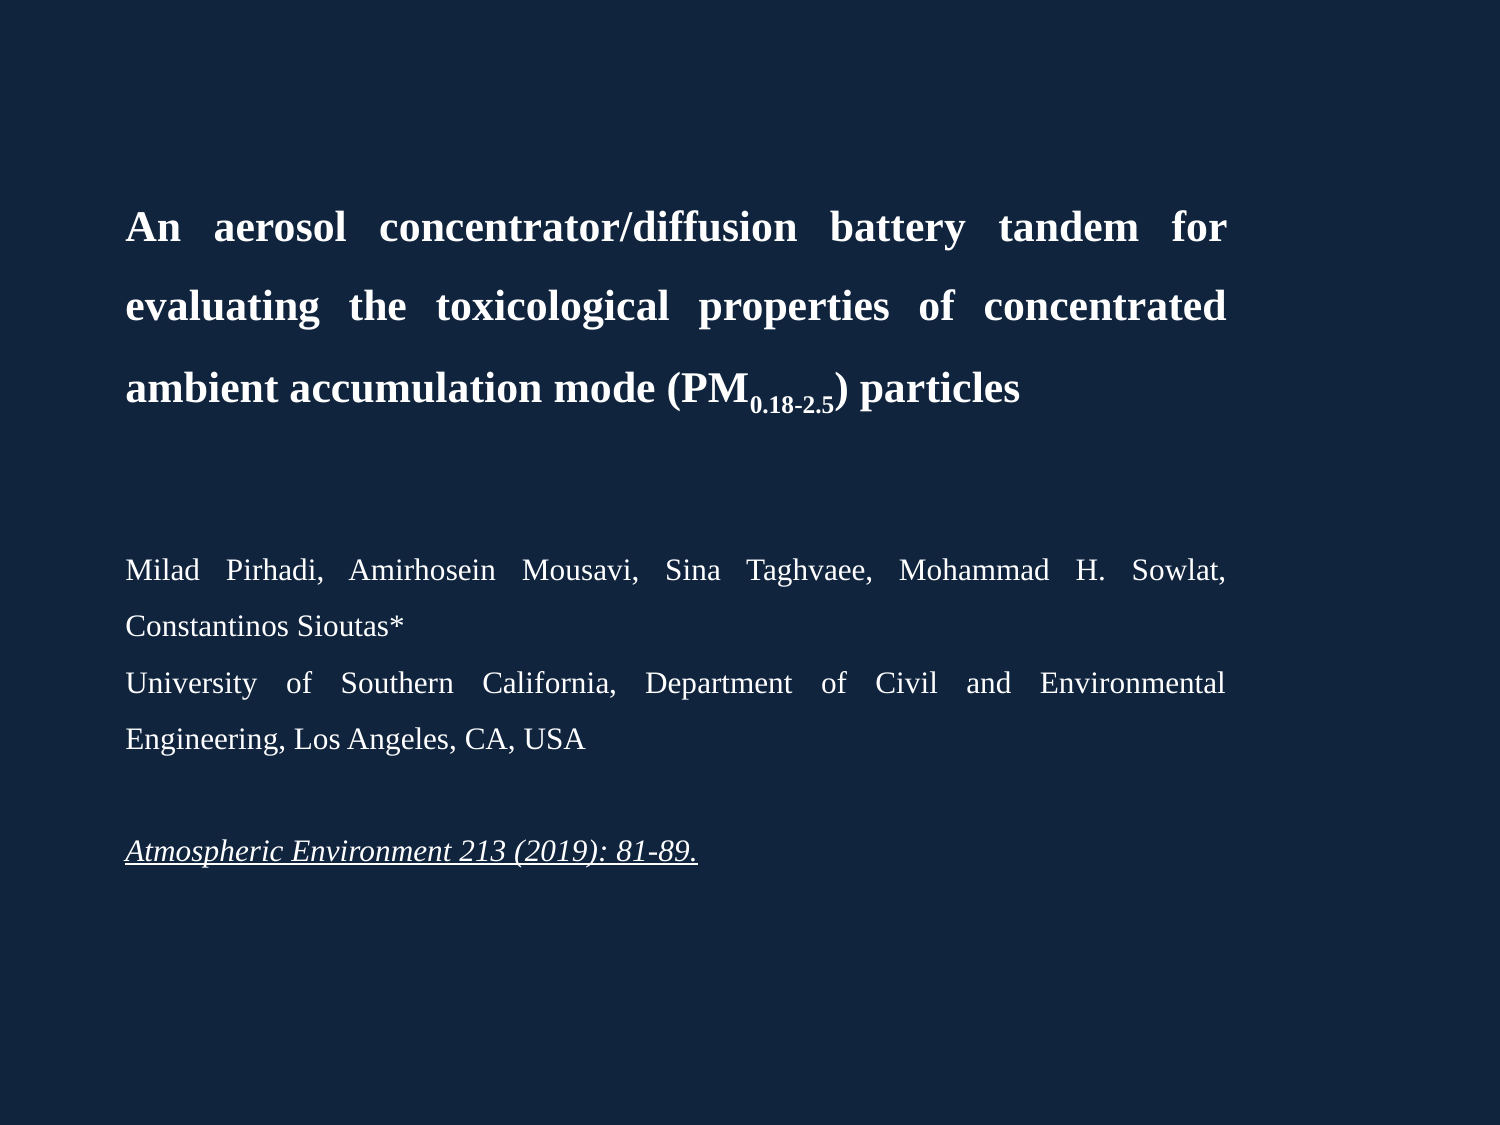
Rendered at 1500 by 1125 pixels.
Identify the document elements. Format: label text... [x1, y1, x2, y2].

text_box An aerosol concentrator/diffusion battery tandem for evaluating the toxicological properties of concentrated ambient accumulation mode (PM0.18-2.5) particles Milad Pirhadi, Amirhosein Mousavi, Sina Taghvaee, Mohammad H. Sowlat, Constantinos Sioutas* University of Southern California, Department of Civil and Environmental Engineering, Los Angeles, CA, USA Atmospheric Environment 213 (2019): 81-89. [110, 164, 1243, 876]
